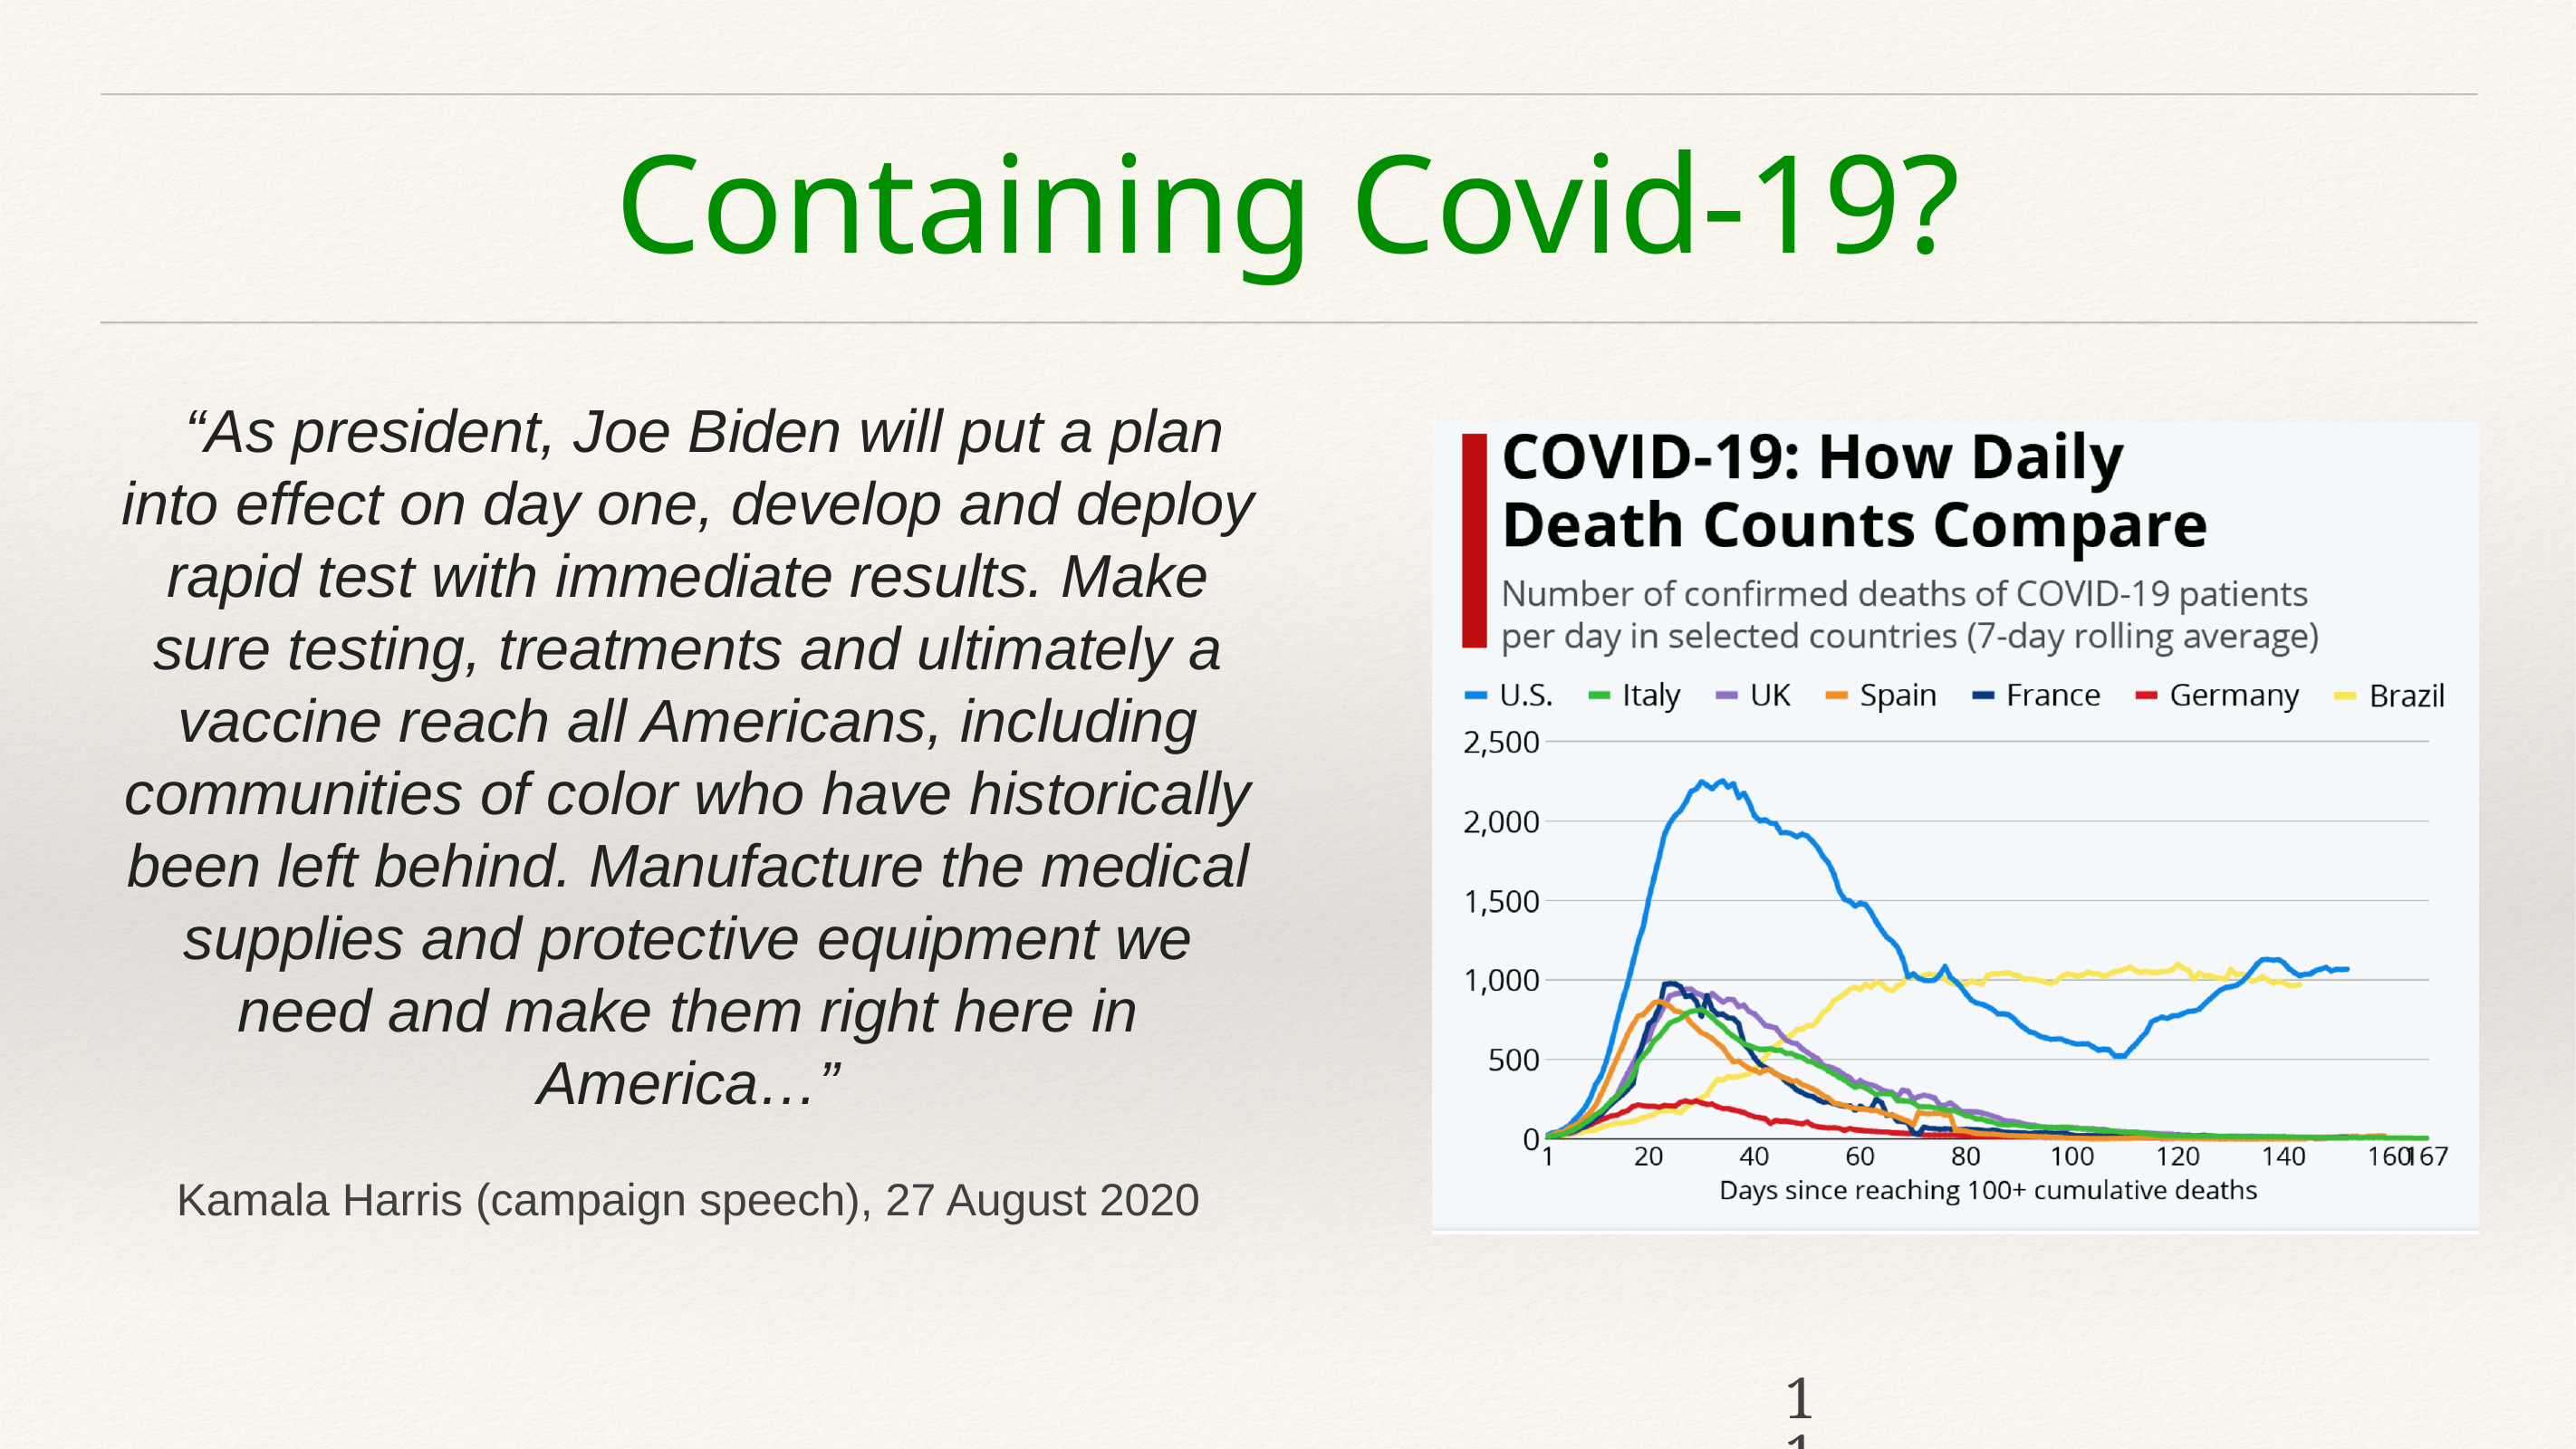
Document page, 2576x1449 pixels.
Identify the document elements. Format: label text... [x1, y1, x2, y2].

text_box “As president, Joe Biden will put a plan into effect on day one, develop and deploy rapid test with immediate results. Make sure testing, treatments and ultimately a vaccine reach all Americans, including communities of color who have historically been left behind. Manufacture the medical supplies and protective equipment we need and make them right here in America…” Kamala Harris (campaign speech), 27 August 2020 [101, 384, 1275, 1233]
picture [0, 0, 2576, 1449]
slide_number 11 [1776, 1356, 1848, 1446]
title Containing Covid-19? [100, 118, 2476, 301]
